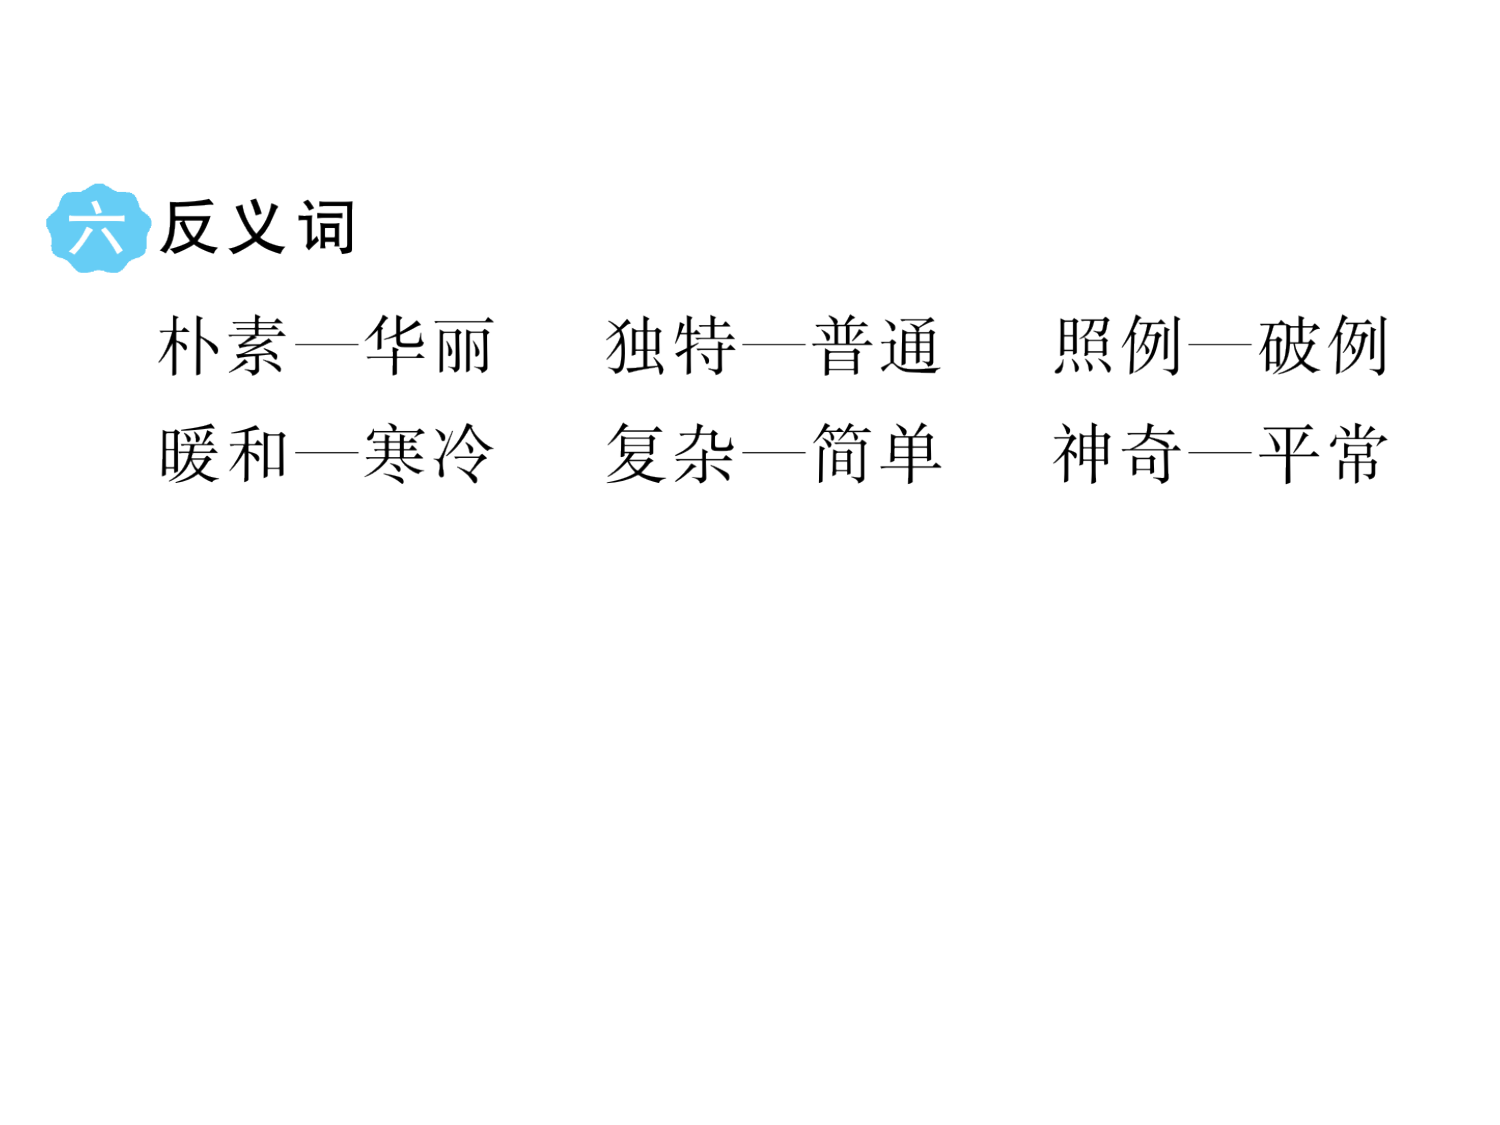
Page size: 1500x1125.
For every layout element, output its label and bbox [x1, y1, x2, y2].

picture [41, 172, 1459, 507]
